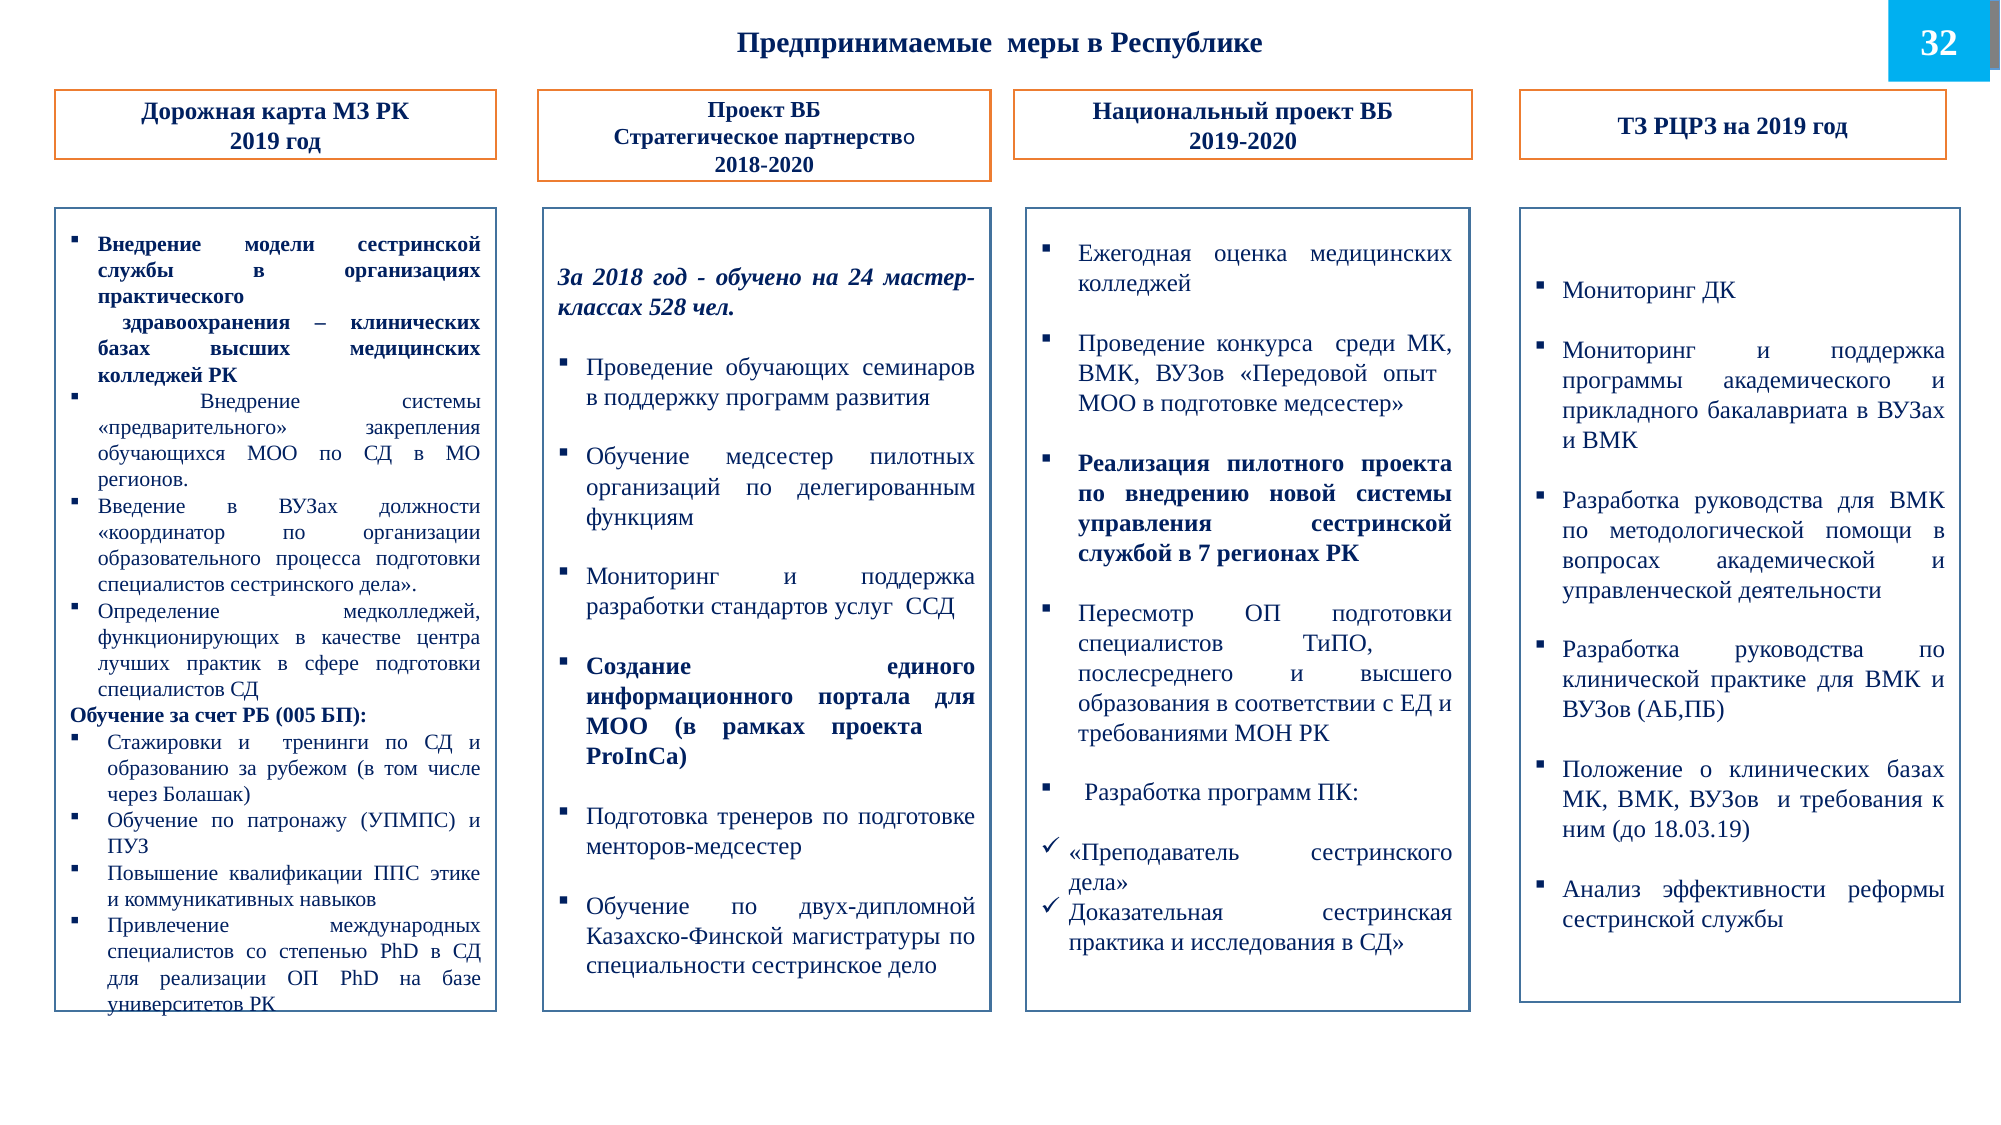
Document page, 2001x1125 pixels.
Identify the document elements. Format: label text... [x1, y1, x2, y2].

text_box 32 [1888, 0, 1990, 82]
text_box Проект ВБ Стратегическое партнерство 2018-2020 [537, 89, 992, 182]
text_box Внедрение модели сестринской службы в организациях практического здравоохранения – клинических базах высших медицинских колледжей РК Внедрение системы «предварительного» закрепления обучающихся МОО по СД в МО регионов. Введение в ВУЗах должности «координатор по организации образовательного процесса подготовки специалистов сестринского дела». Определение медколледжей, функционирующих в качестве центра лучших практик в сфере подготовки специалистов СД Обучение за счет РБ (005 БП): Стажировки и тренинги по СД и образованию за рубежом (в том числе через Болашак) Обучение по патронажу (УПМПС) и ПУЗ Повышение квалификации ППС этике и коммуникативных навыков Привлечение международных специалистов со степенью PhD в СД для реализации ОП PhD на базе университетов РК [54, 207, 497, 1012]
text_box Национальный проект ВБ 2019-2020 [1013, 89, 1473, 160]
text_box Дорожная карта МЗ РК 2019 год [54, 89, 497, 160]
title Предпринимаемые меры в Республике [99, 19, 1888, 67]
text_box Мониторинг ДК Мониторинг и поддержка программы академического и прикладного бакалавриата в ВУЗах и ВМК Разработка руководства для ВМК по методологической помощи в вопросах академической и управленческой деятельности Разработка руководства по клинической практике для ВМК и ВУЗов (АБ,ПБ) Положение о клинических базах МК, ВМК, ВУЗов и требования к ним (до 18.03.19) Анализ эффективности реформы сестринской службы [1519, 207, 1961, 1003]
text_box 32 [1990, 0, 2000, 70]
text_box Ежегодная оценка медицинских колледжей Проведение конкурса среди МК, ВМК, ВУЗов «Передовой опыт МОО в подготовке медсестер» Реализация пилотного проекта по внедрению новой системы управления сестринской службой в 7 регионах РК Пересмотр ОП подготовки специалистов ТиПО, послесреднего и высшего образования в соответствии с ЕД и требованиями МОН РК Разработка программ ПК: «Преподаватель сестринского дела» Доказательная сестринская практика и исследования в СД» [1025, 207, 1471, 1012]
text_box За 2018 год - обучено на 24 мастер-классах 528 чел. Проведение обучающих семинаров в поддержку программ развития Обучение медсестер пилотных организаций по делегированным функциям Мониторинг и поддержка разработки стандартов услуг ССД Создание единого информационного портала для МОО (в рамках проекта ProInCa) Подготовка тренеров по подготовке менторов-медсестер Обучение по двух-дипломной Казахско-Финской магистратуры по специальности сестринское дело [542, 207, 992, 1012]
text_box ТЗ РЦРЗ на 2019 год [1519, 89, 1947, 160]
